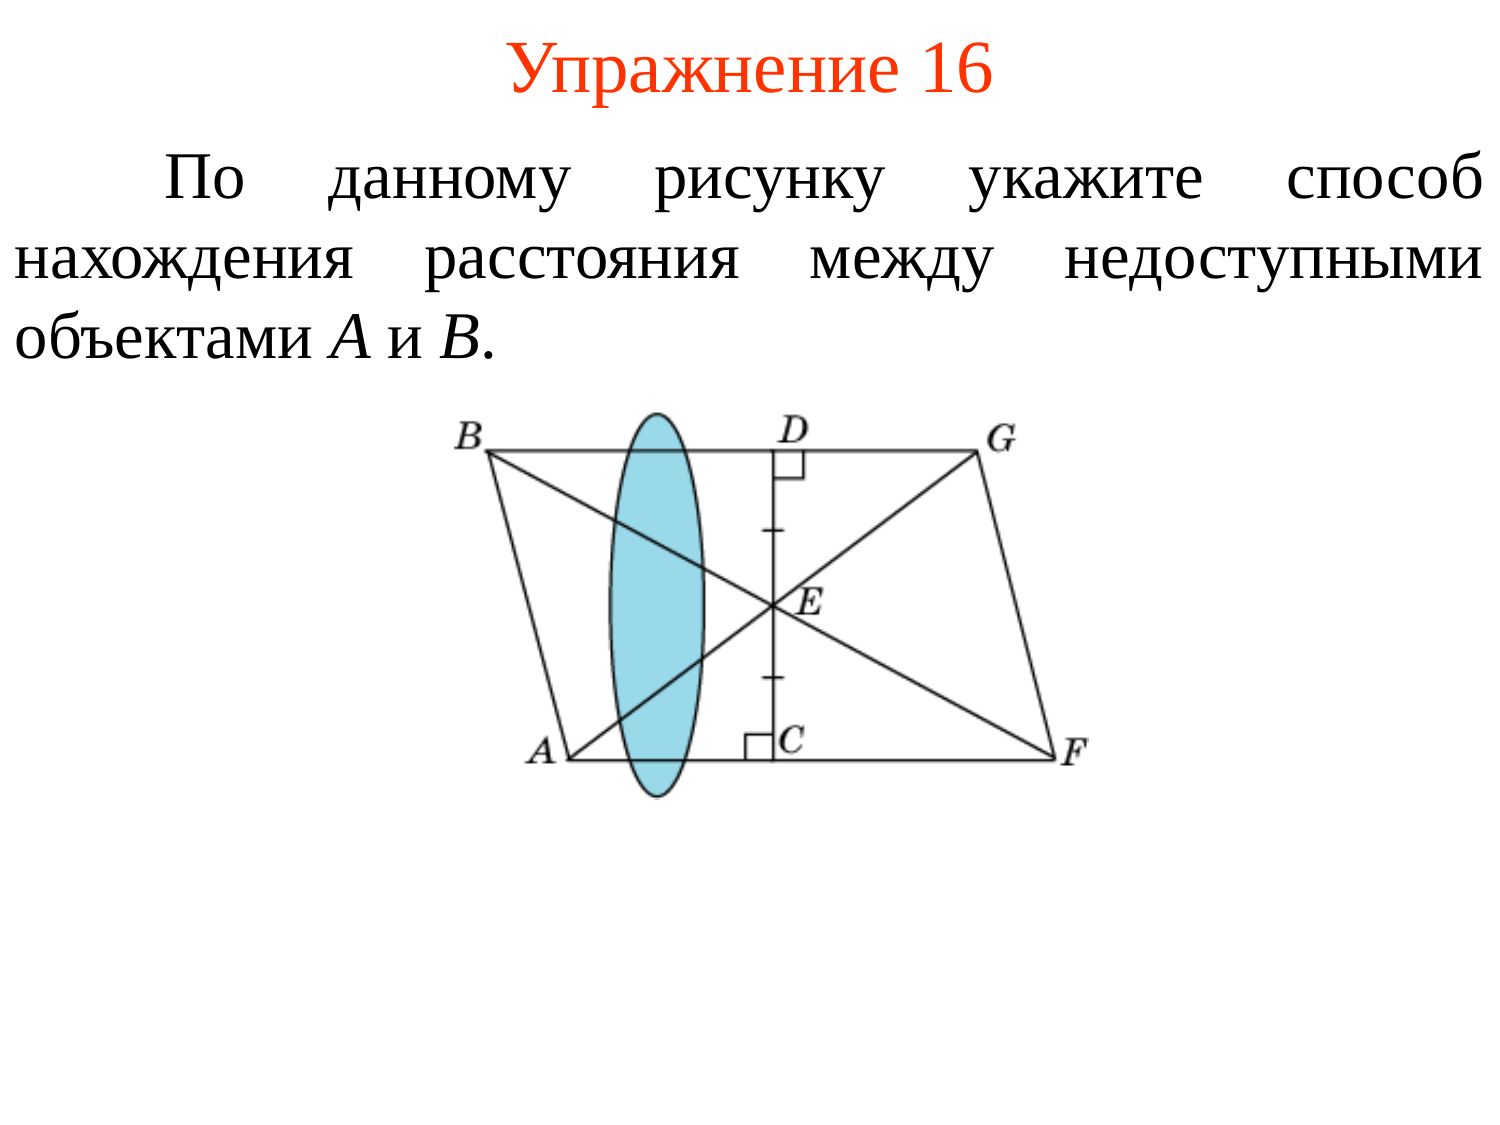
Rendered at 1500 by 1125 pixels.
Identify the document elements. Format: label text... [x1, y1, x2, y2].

picture [454, 407, 1089, 800]
title Упражнение 16 [112, 24, 1388, 100]
text_box По данному рисунку укажите способ нахождения расстояния между недоступными объектами A и B. [0, 124, 1500, 380]
